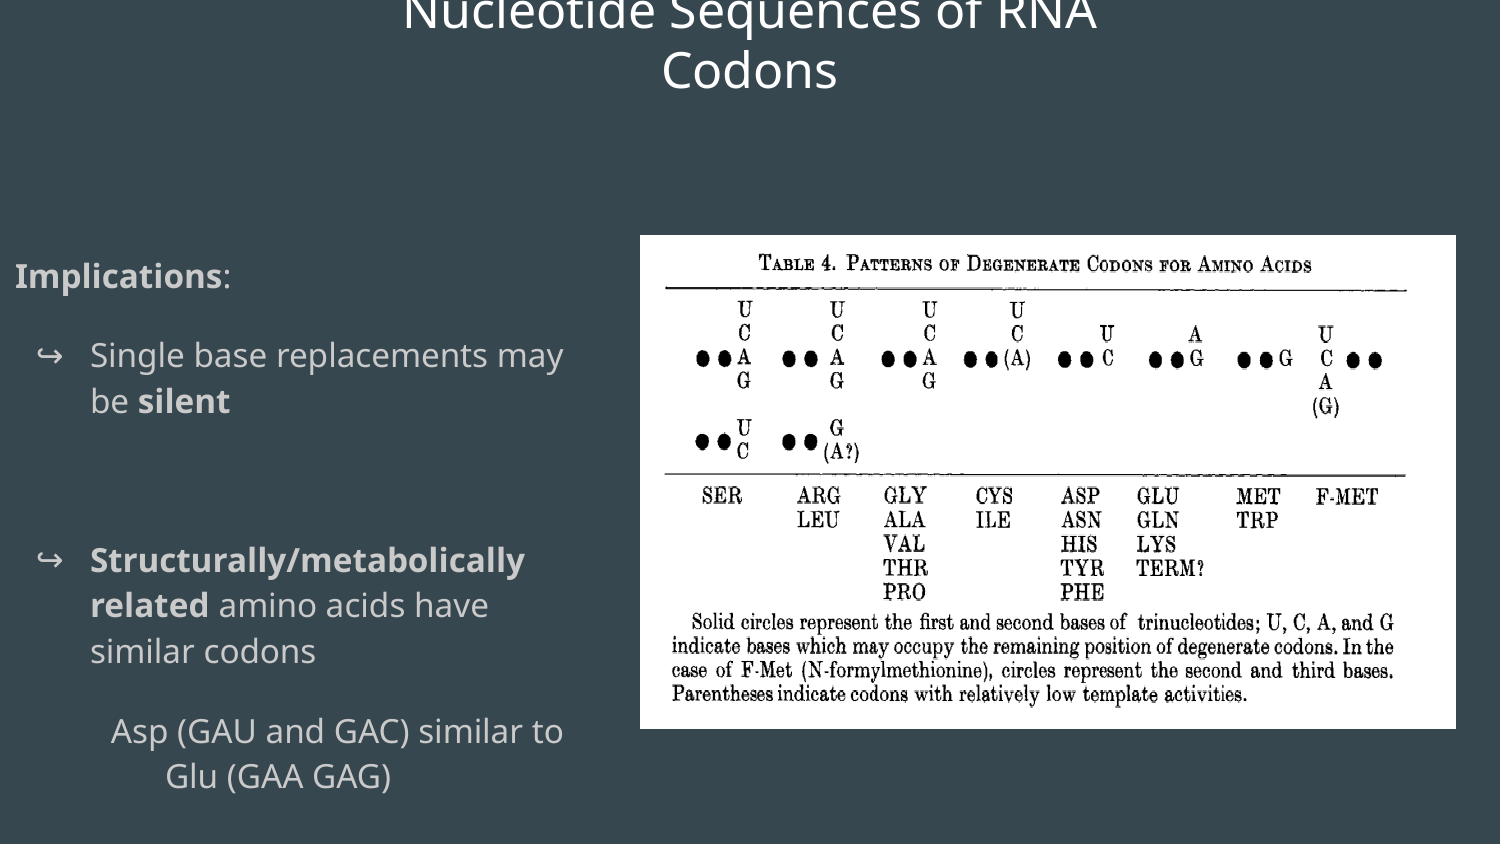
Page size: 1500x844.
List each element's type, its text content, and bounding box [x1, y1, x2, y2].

list Implications: Single base replacements may be silent Structurally/metabolically related amino acids have similar codons Asp (GAU and GAC) similar to Glu (GAA GAG) [0, 161, 614, 844]
picture [640, 235, 1457, 730]
title Nucleotide Sequences of RNA Codons [298, 0, 1202, 114]
